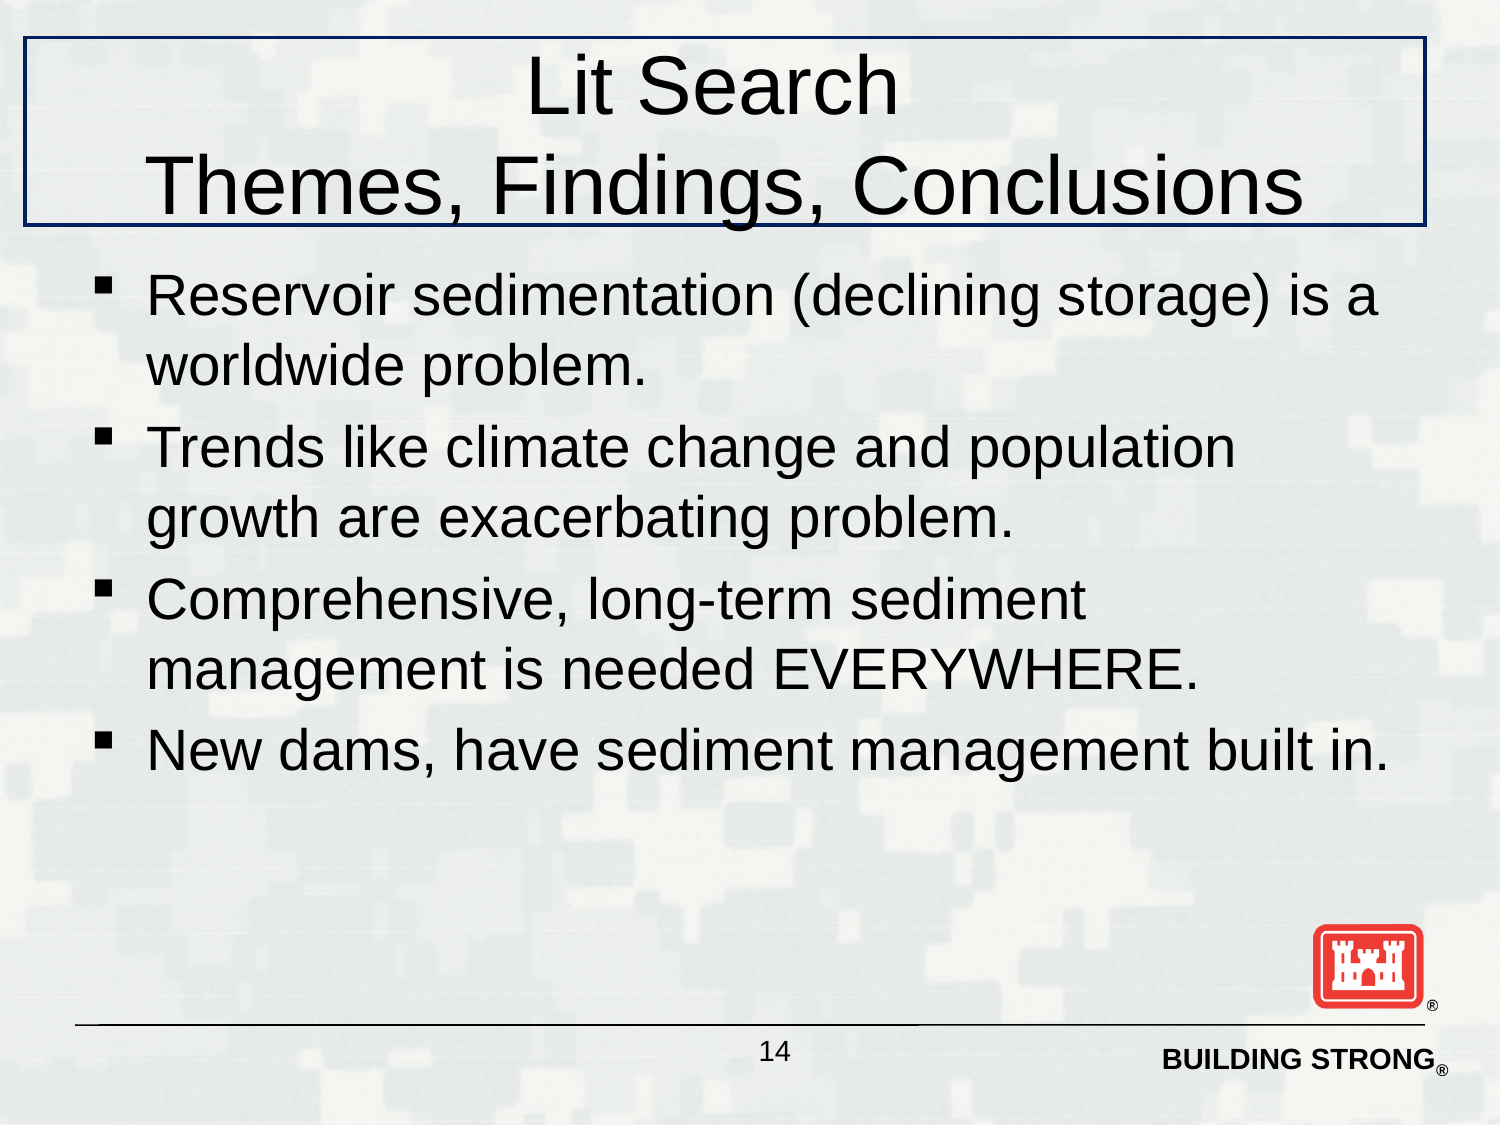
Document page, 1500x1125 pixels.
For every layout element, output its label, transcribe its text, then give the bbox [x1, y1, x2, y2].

title Lit Search Themes, Findings, Conclusions [24, 37, 1426, 226]
slide_number 14 [599, 1024, 951, 1103]
list Reservoir sedimentation (declining storage) is a worldwide problem. Trends like climate change and population growth are exacerbating problem. Comprehensive, long-term sediment management is needed EVERYWHERE. New dams, have sediment management built in. [74, 249, 1426, 888]
picture [0, 0, 1500, 1125]
